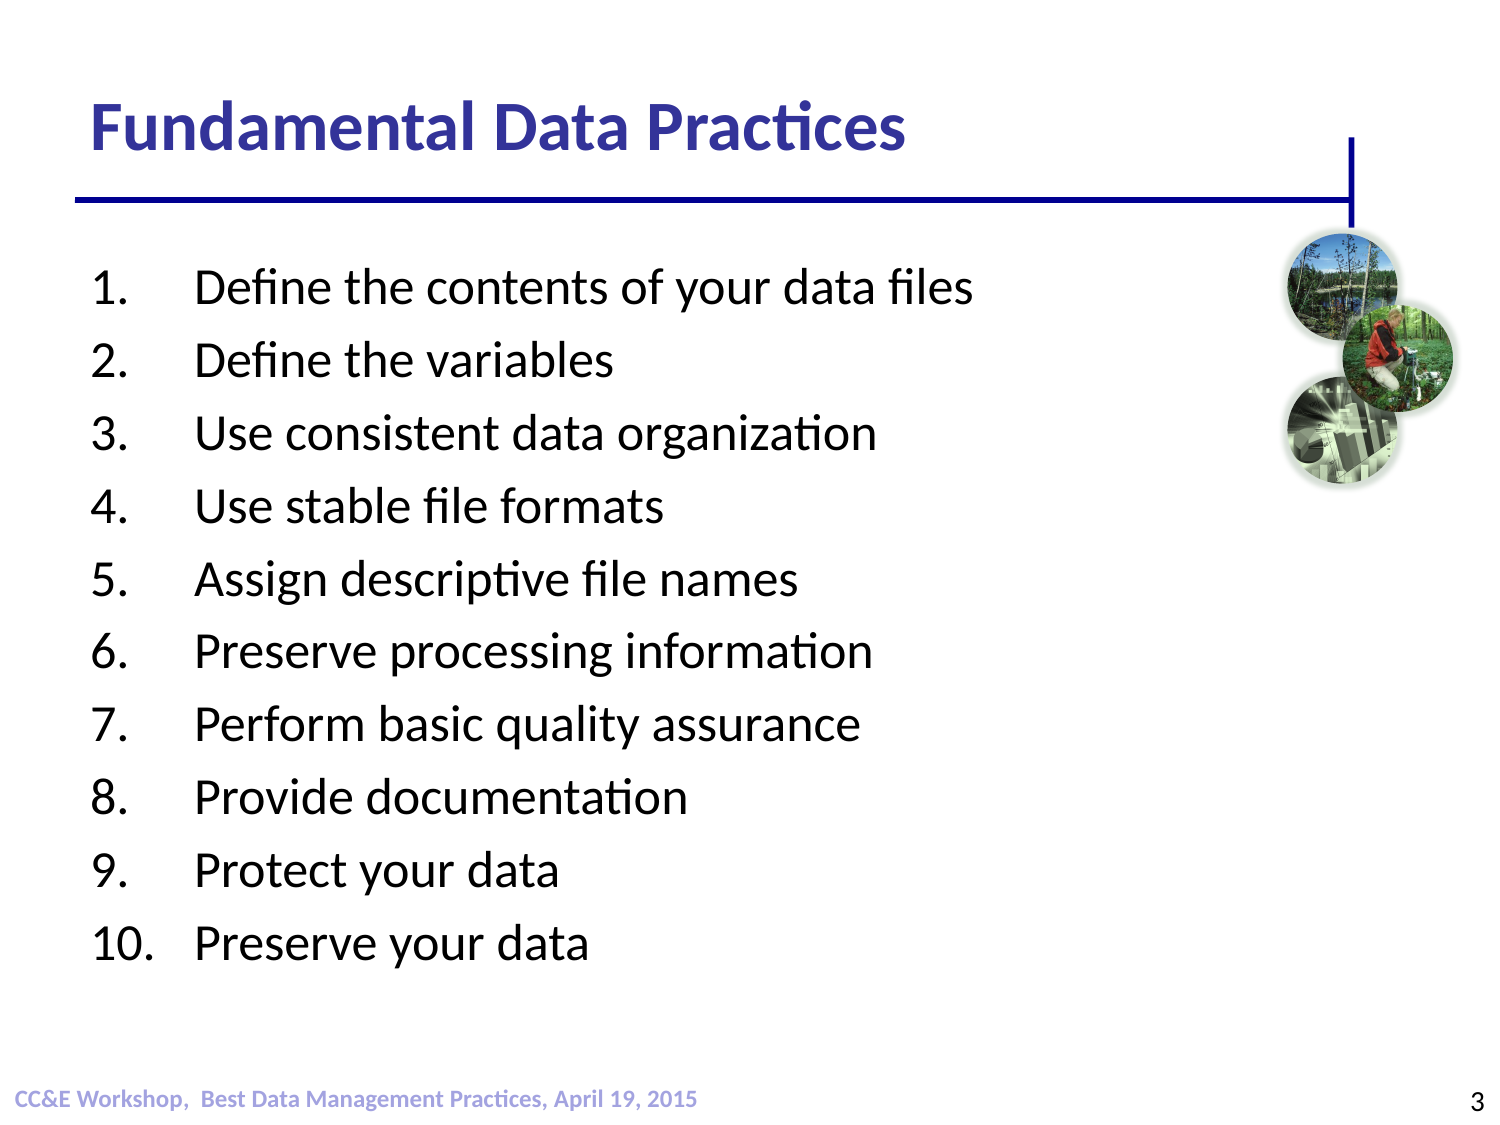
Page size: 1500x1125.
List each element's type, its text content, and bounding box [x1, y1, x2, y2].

picture [1287, 233, 1398, 341]
slide_number 3 [1149, 1074, 1500, 1125]
title Fundamental Data Practices [74, 44, 1351, 201]
list Define the contents of your data files Define the variables Use consistent data organization Use stable file formats Assign descriptive file names Preserve processing information Perform basic quality assurance Provide documentation Protect your data Preserve your data [74, 244, 1238, 1013]
picture [1342, 305, 1453, 412]
